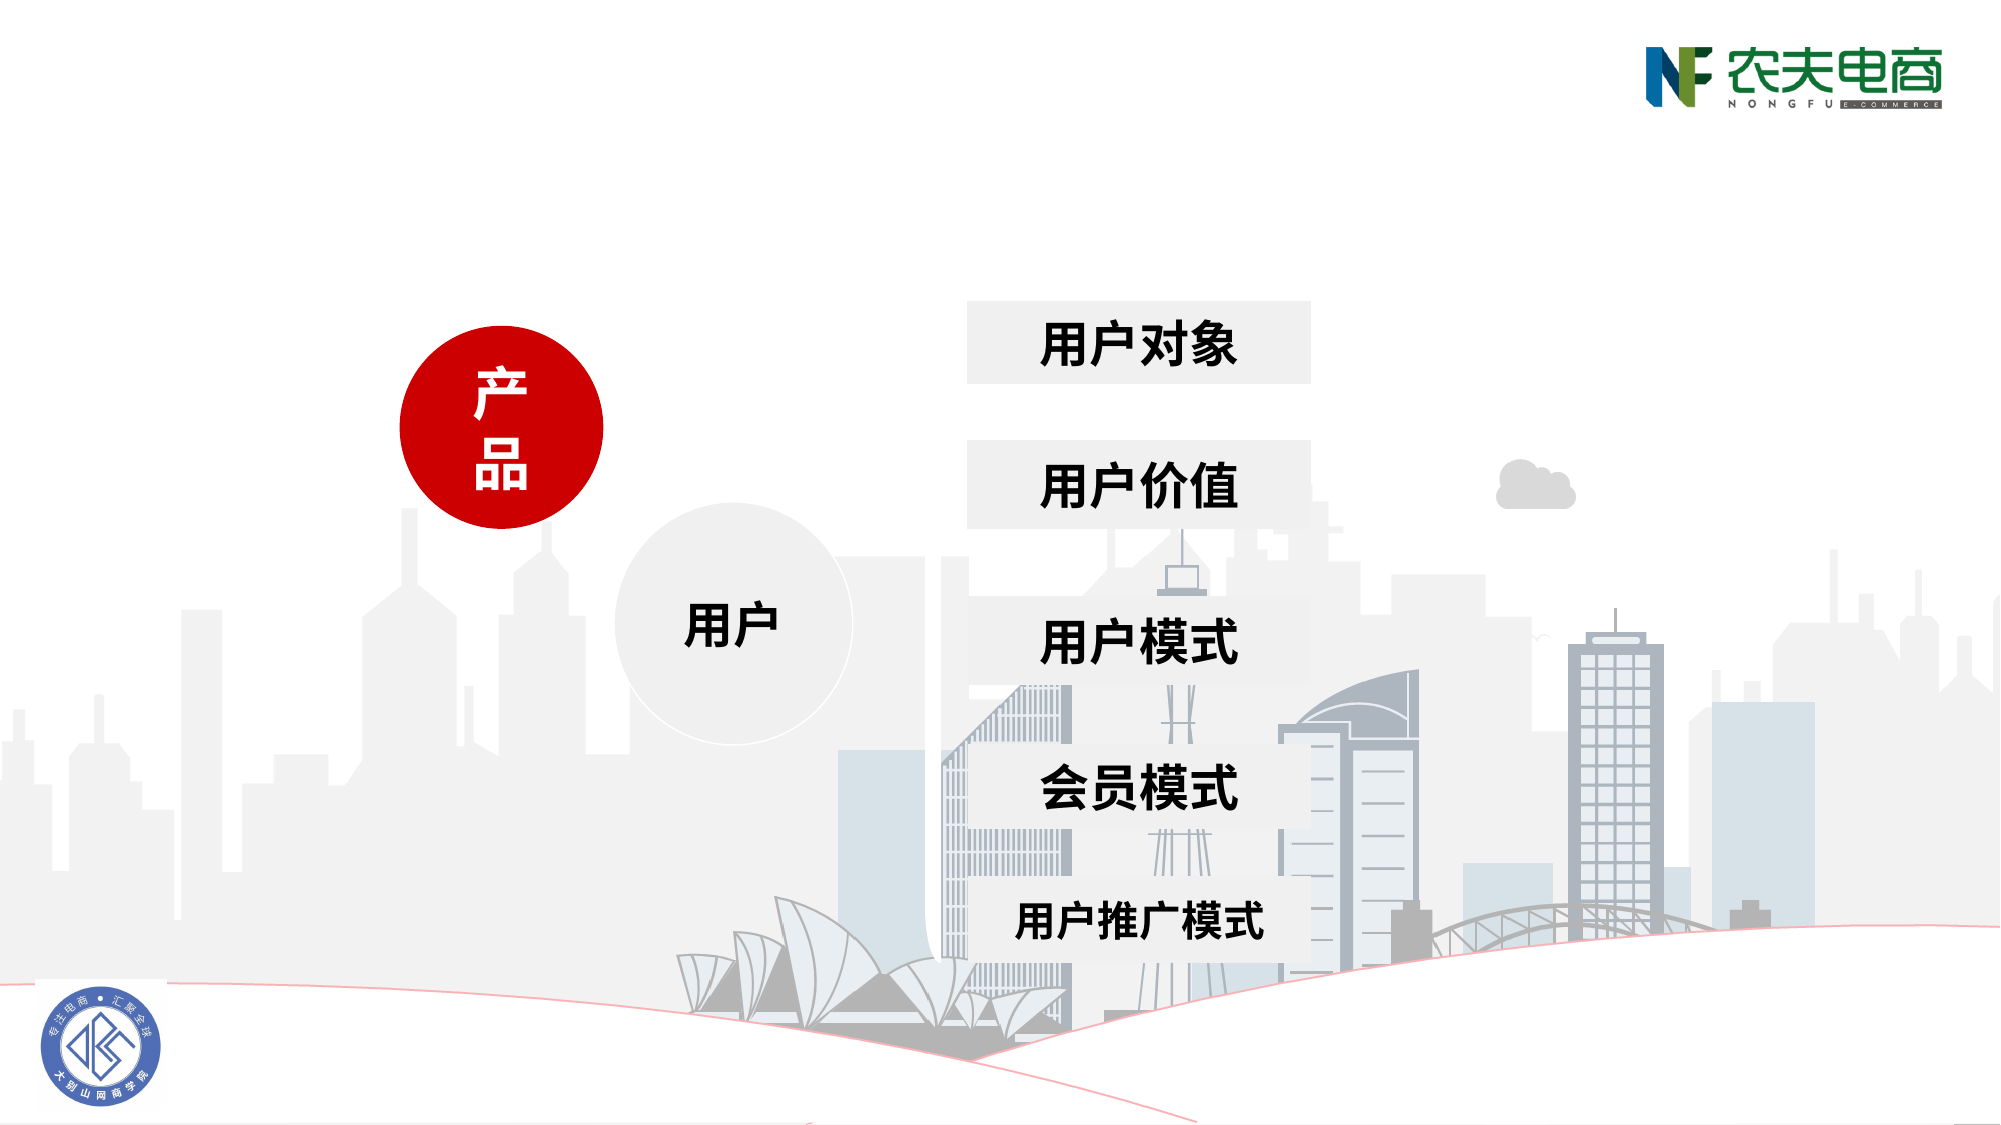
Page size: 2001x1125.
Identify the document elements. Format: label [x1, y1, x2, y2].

picture [0, 444, 2000, 1125]
text_box [400, 302, 1311, 963]
picture [1589, 0, 2000, 155]
